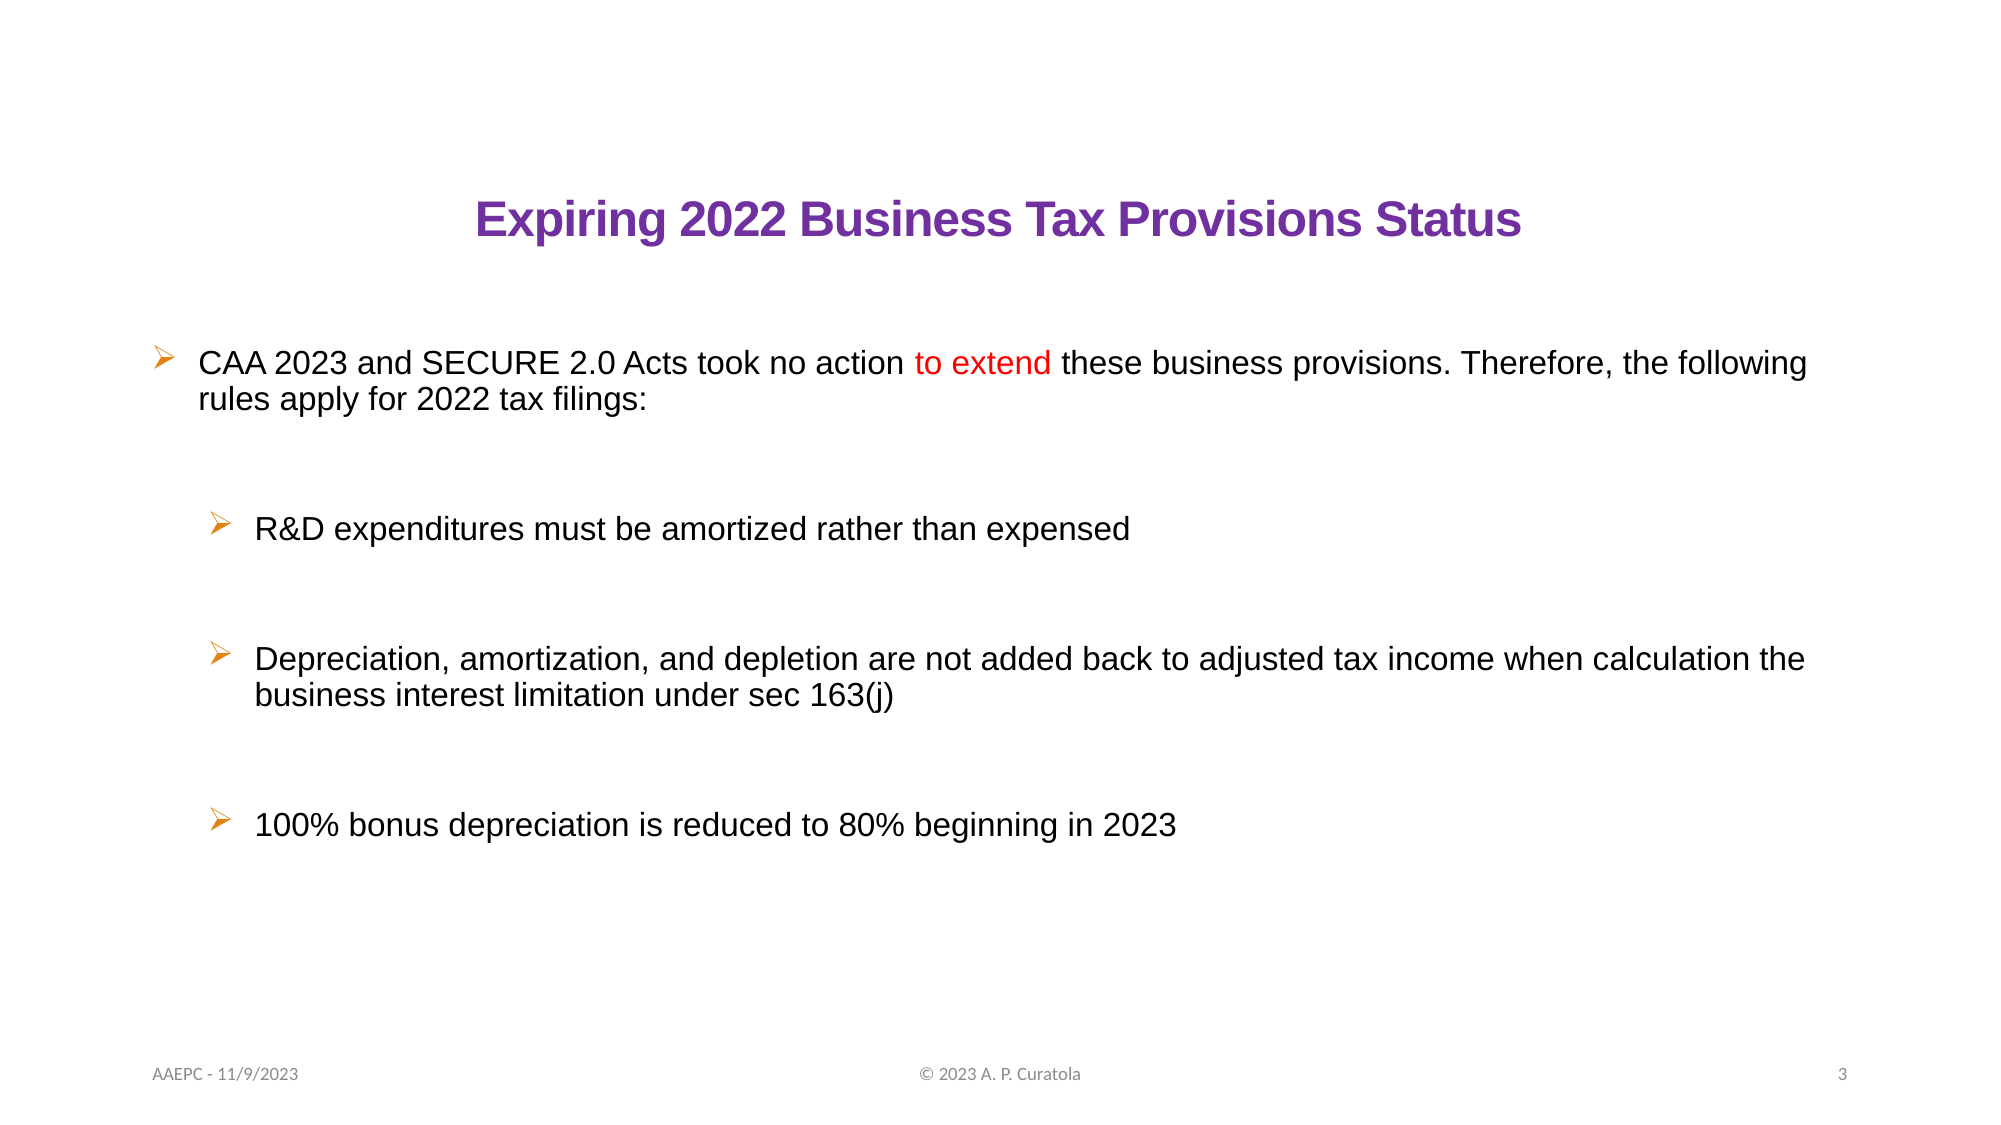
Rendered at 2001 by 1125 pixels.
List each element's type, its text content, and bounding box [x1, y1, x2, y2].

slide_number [137, 1042, 588, 1103]
footer © 2023 A. P. Curatola [662, 1042, 1338, 1103]
list CAA 2023 and SECURE 2.0 Acts took no action to extend these business provisions. Therefore, the following rules apply for 2022 tax filings: R&D expenditures must be amortized rather than expensed Depreciation, amortization, and depletion are not added back to adjusted tax income when calculation the business interest limitation under sec 163(j) 100% bonus depreciation is reduced to 80% beginning in 2023 [136, 338, 1862, 999]
title Expiring 2022 Business Tax Provisions Status [136, 126, 1862, 315]
slide_number 3 [1412, 1042, 1863, 1103]
